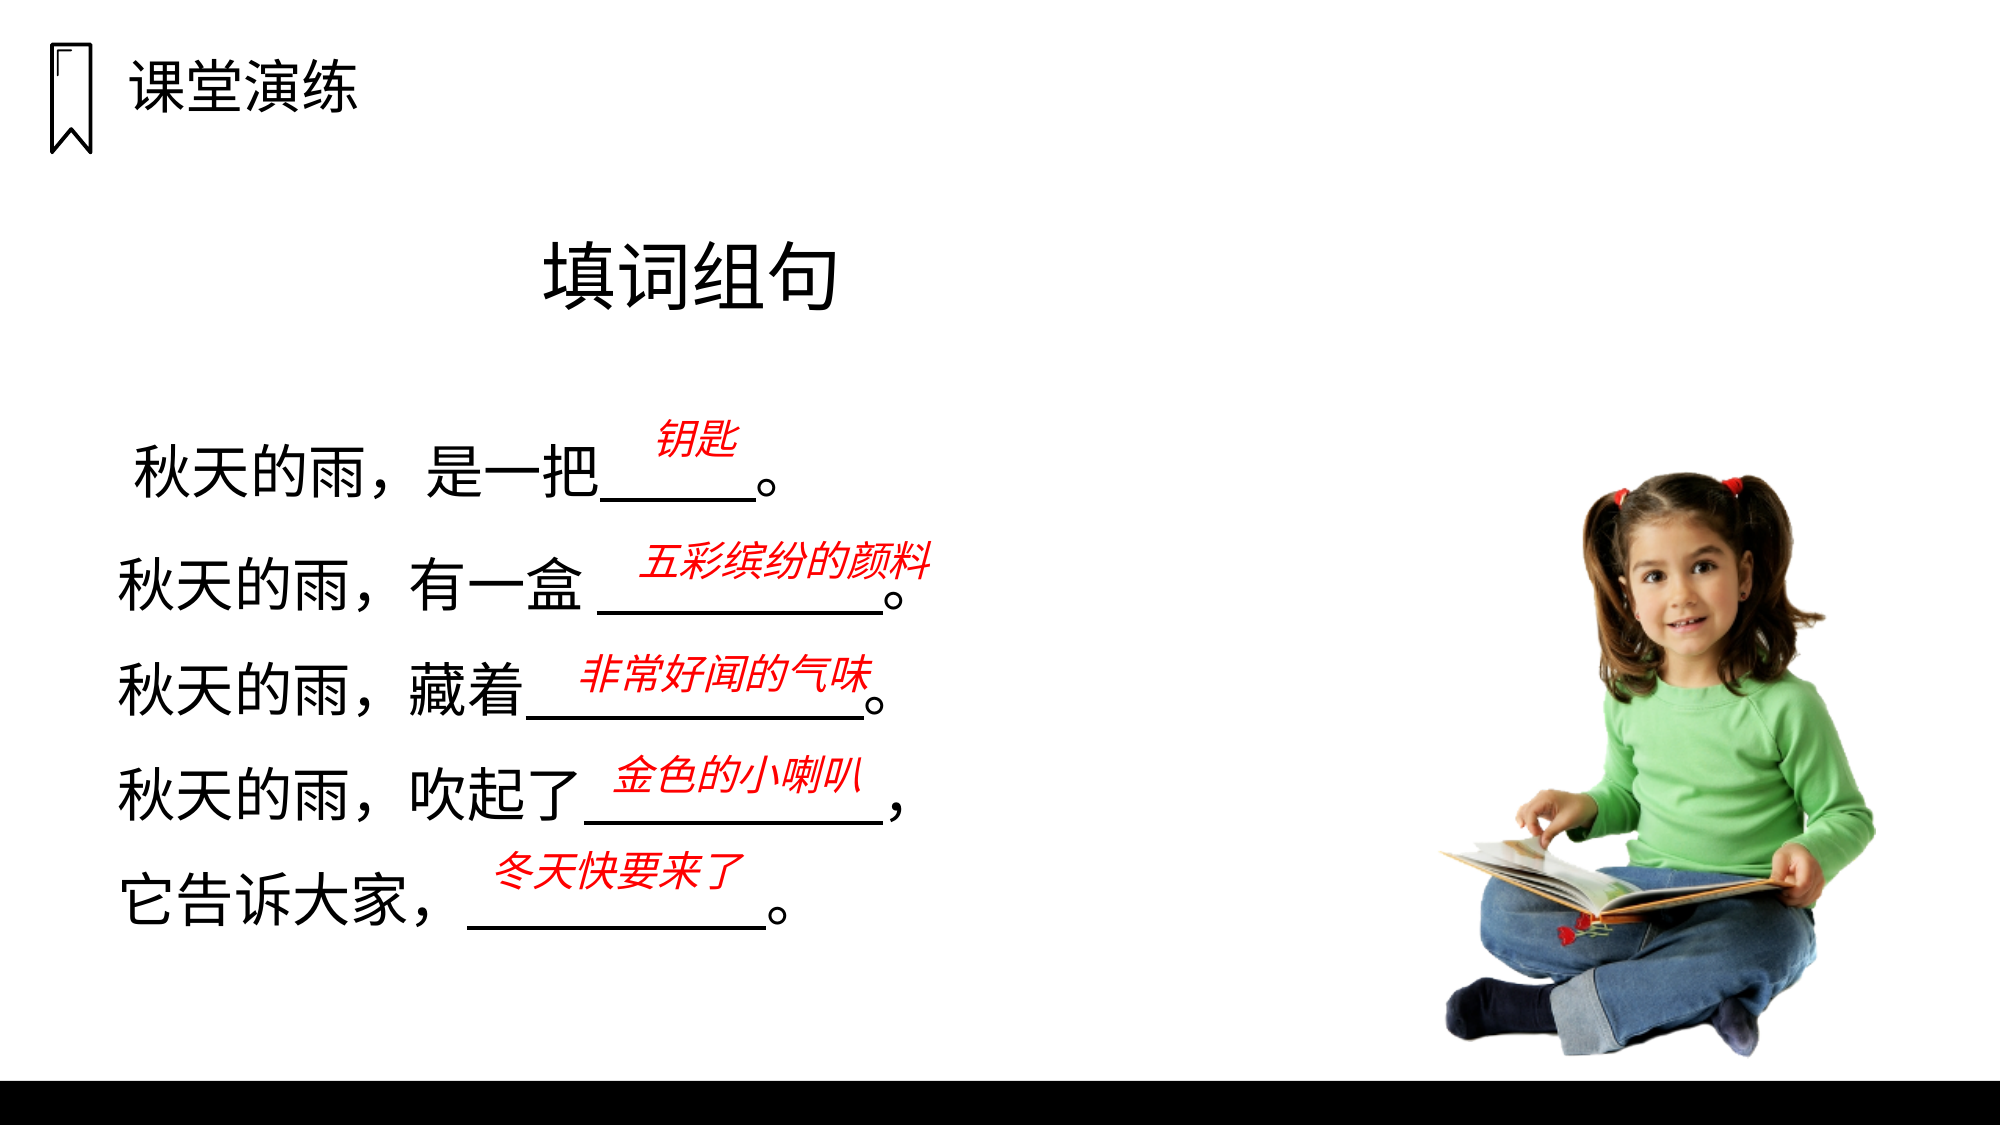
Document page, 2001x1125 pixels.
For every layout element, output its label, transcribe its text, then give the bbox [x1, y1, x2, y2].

text_box 填词组句 [230, 224, 1154, 326]
picture [1437, 471, 1876, 1059]
text_box 钥匙 [637, 405, 814, 471]
text_box 非常好闻的气味 [562, 640, 1085, 705]
text_box 金色的小喇叭 [596, 741, 1050, 806]
text_box 五彩缤纷的颜料 [622, 527, 1154, 592]
text_box 秋天的雨，是一把 。 秋天的雨，有一盒 。 秋天的雨，藏着 。 秋天的雨，吹起了 ， 它告诉大家， 。 [50, 326, 1683, 941]
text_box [49, 42, 377, 155]
text_box 冬天快要来了 [475, 837, 936, 902]
text_box [0, 1080, 2000, 1125]
